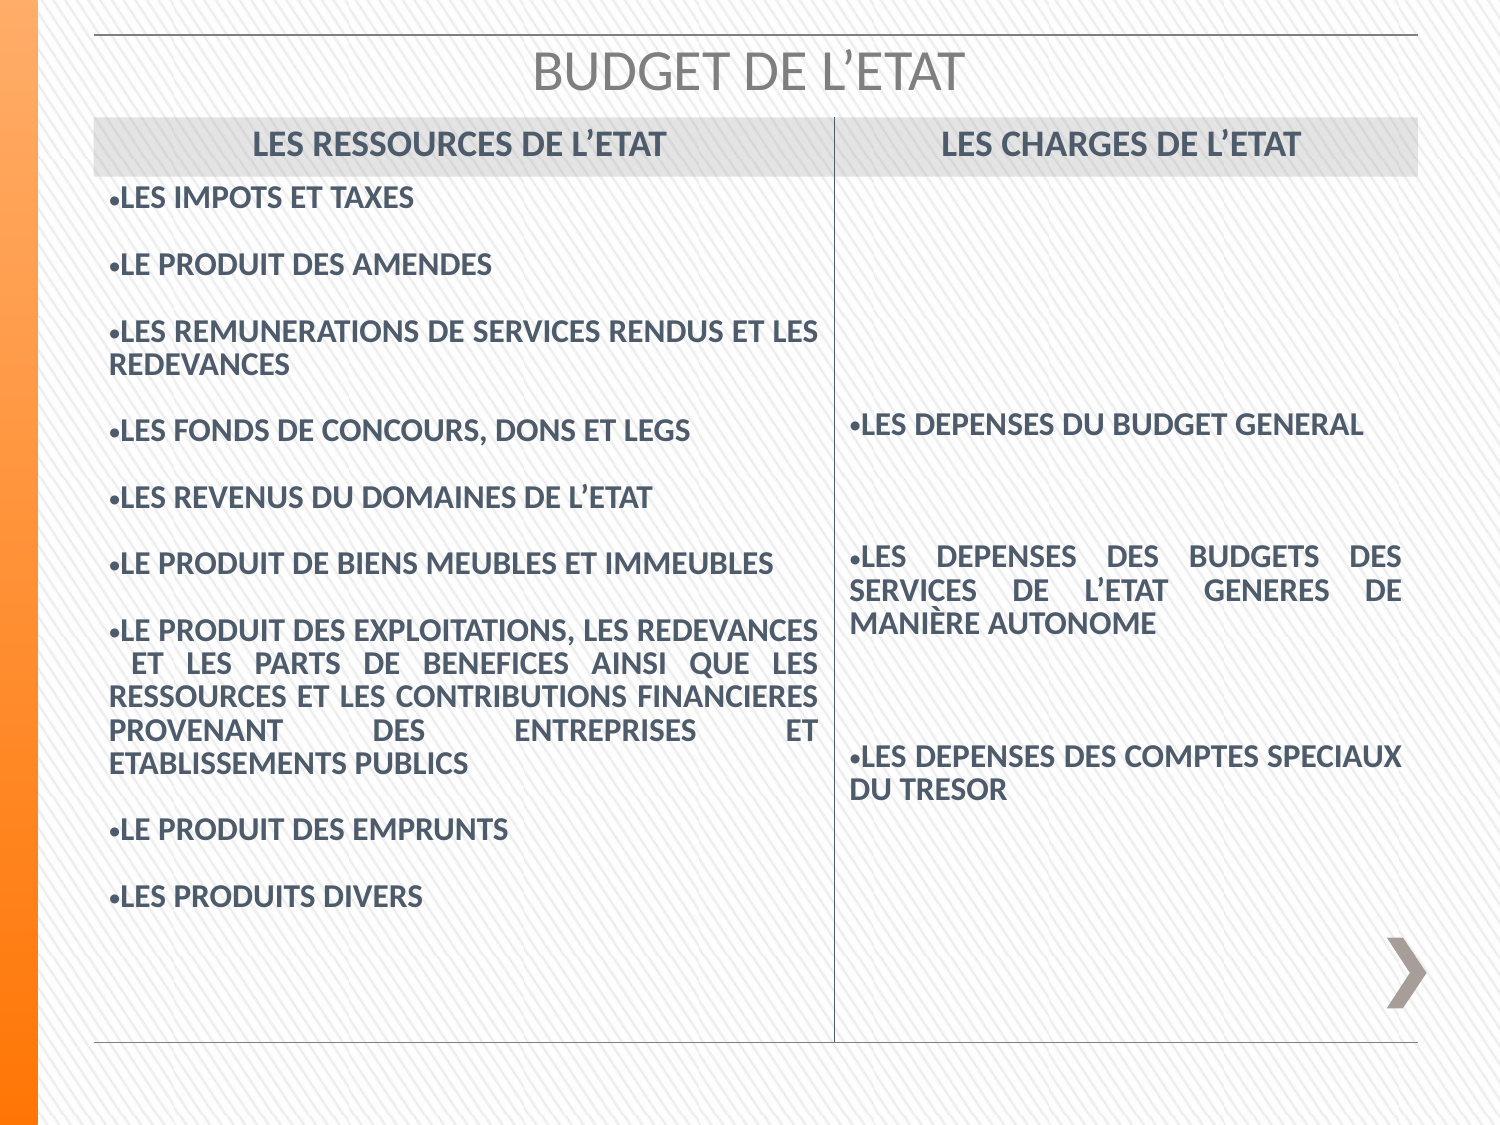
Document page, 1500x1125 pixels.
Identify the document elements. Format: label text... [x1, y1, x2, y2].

table_cell LES RESSOURCES DE L’ETAT [94, 117, 834, 177]
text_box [0, 281, 37, 285]
table_header BUDGET DE L’ETAT [94, 36, 1418, 117]
table_cell LES IMPOTS ET TAXES LE PRODUIT DES AMENDES LES REMUNERATIONS DE SERVICES RENDUS ET LES REDEVANCES LES FONDS DE CONCOURS, DONS ET LEGS LES REVENUS DU DOMAINES DE L’ETAT LE PRODUIT DE BIENS MEUBLES ET IMMEUBLES LE PRODUIT DES EXPLOITATIONS, LES REDEVANCES ET LES PARTS DE BENEFICES AINSI QUE LES RESSOURCES ET LES CONTRIBUTIONS FINANCIERES PROVENANT DES ENTREPRISES ET ETABLISSEMENTS PUBLICS LE PRODUIT DES EMPRUNTS LES PRODUITS DIVERS [94, 177, 834, 1042]
table_cell LES CHARGES DE L’ETAT [835, 117, 1418, 177]
table_cell LES DEPENSES DU BUDGET GENERAL LES DEPENSES DES BUDGETS DES SERVICES DE L’ETAT GENERES DE MANIÈRE AUTONOME LES DEPENSES DES COMPTES SPECIAUX DU TRESOR [835, 177, 1418, 1042]
